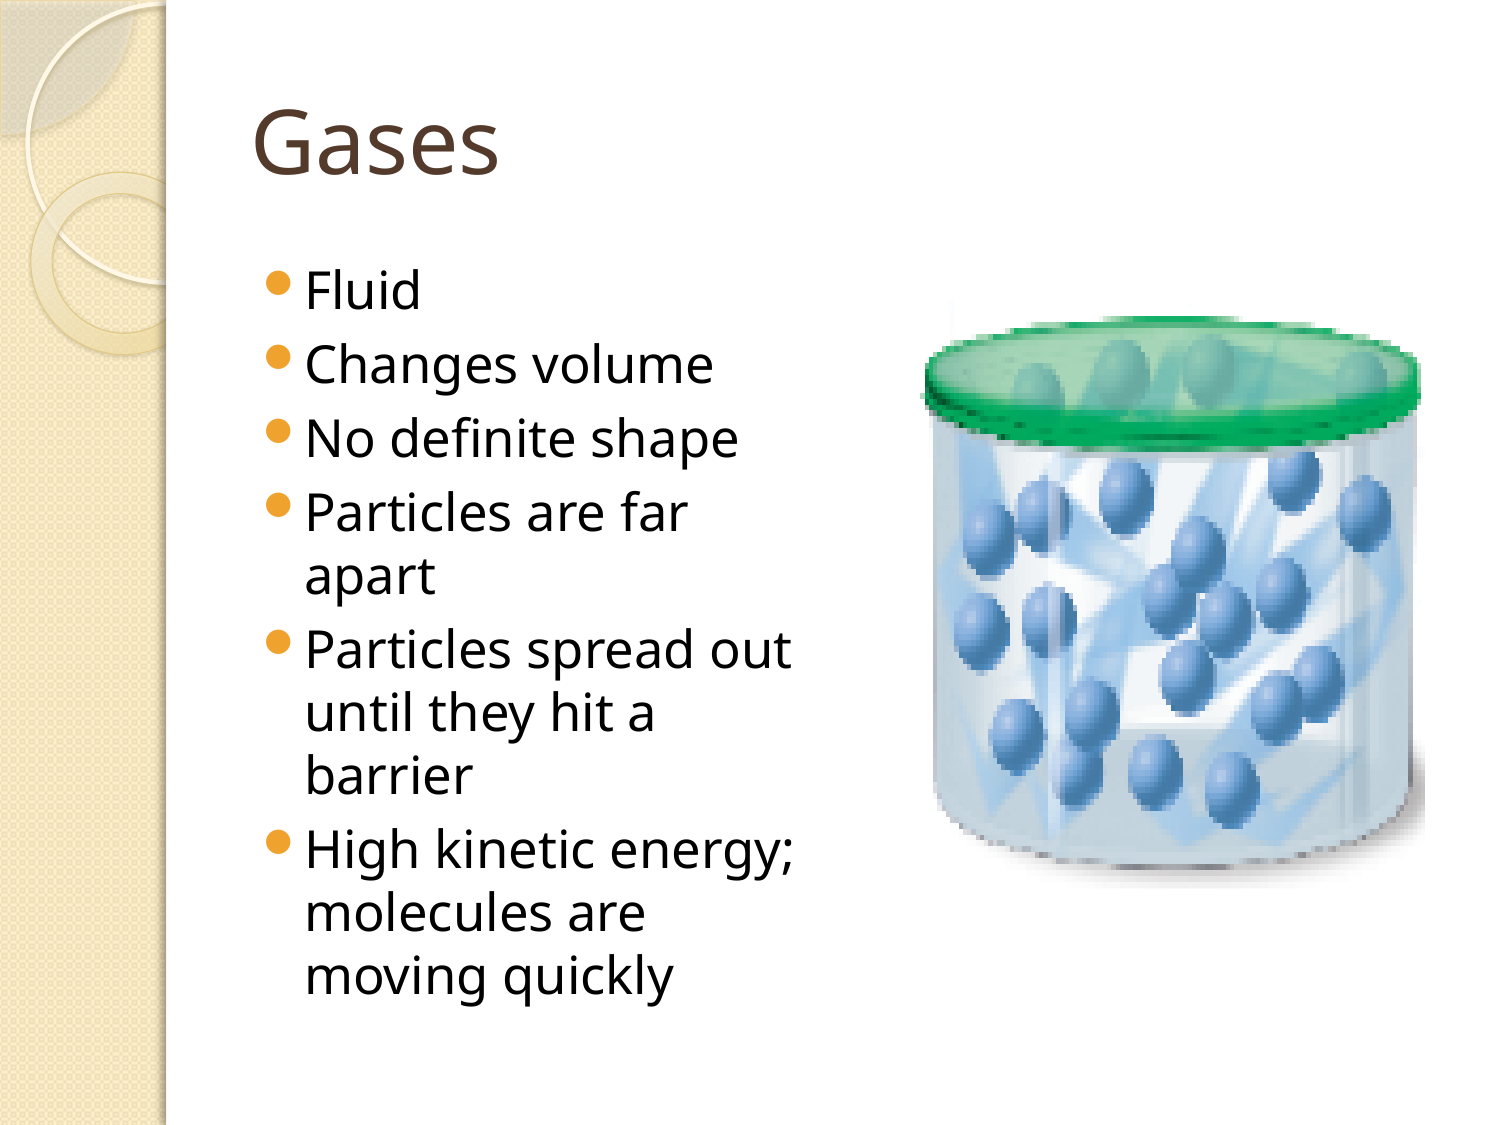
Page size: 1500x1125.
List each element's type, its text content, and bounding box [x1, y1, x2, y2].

list Fluid Changes volume No definite shape Particles are far apart Particles spread out until they hit a barrier High kinetic energy; molecules are moving quickly [235, 249, 836, 1015]
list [887, 299, 1426, 889]
title Gases [235, 45, 1466, 233]
